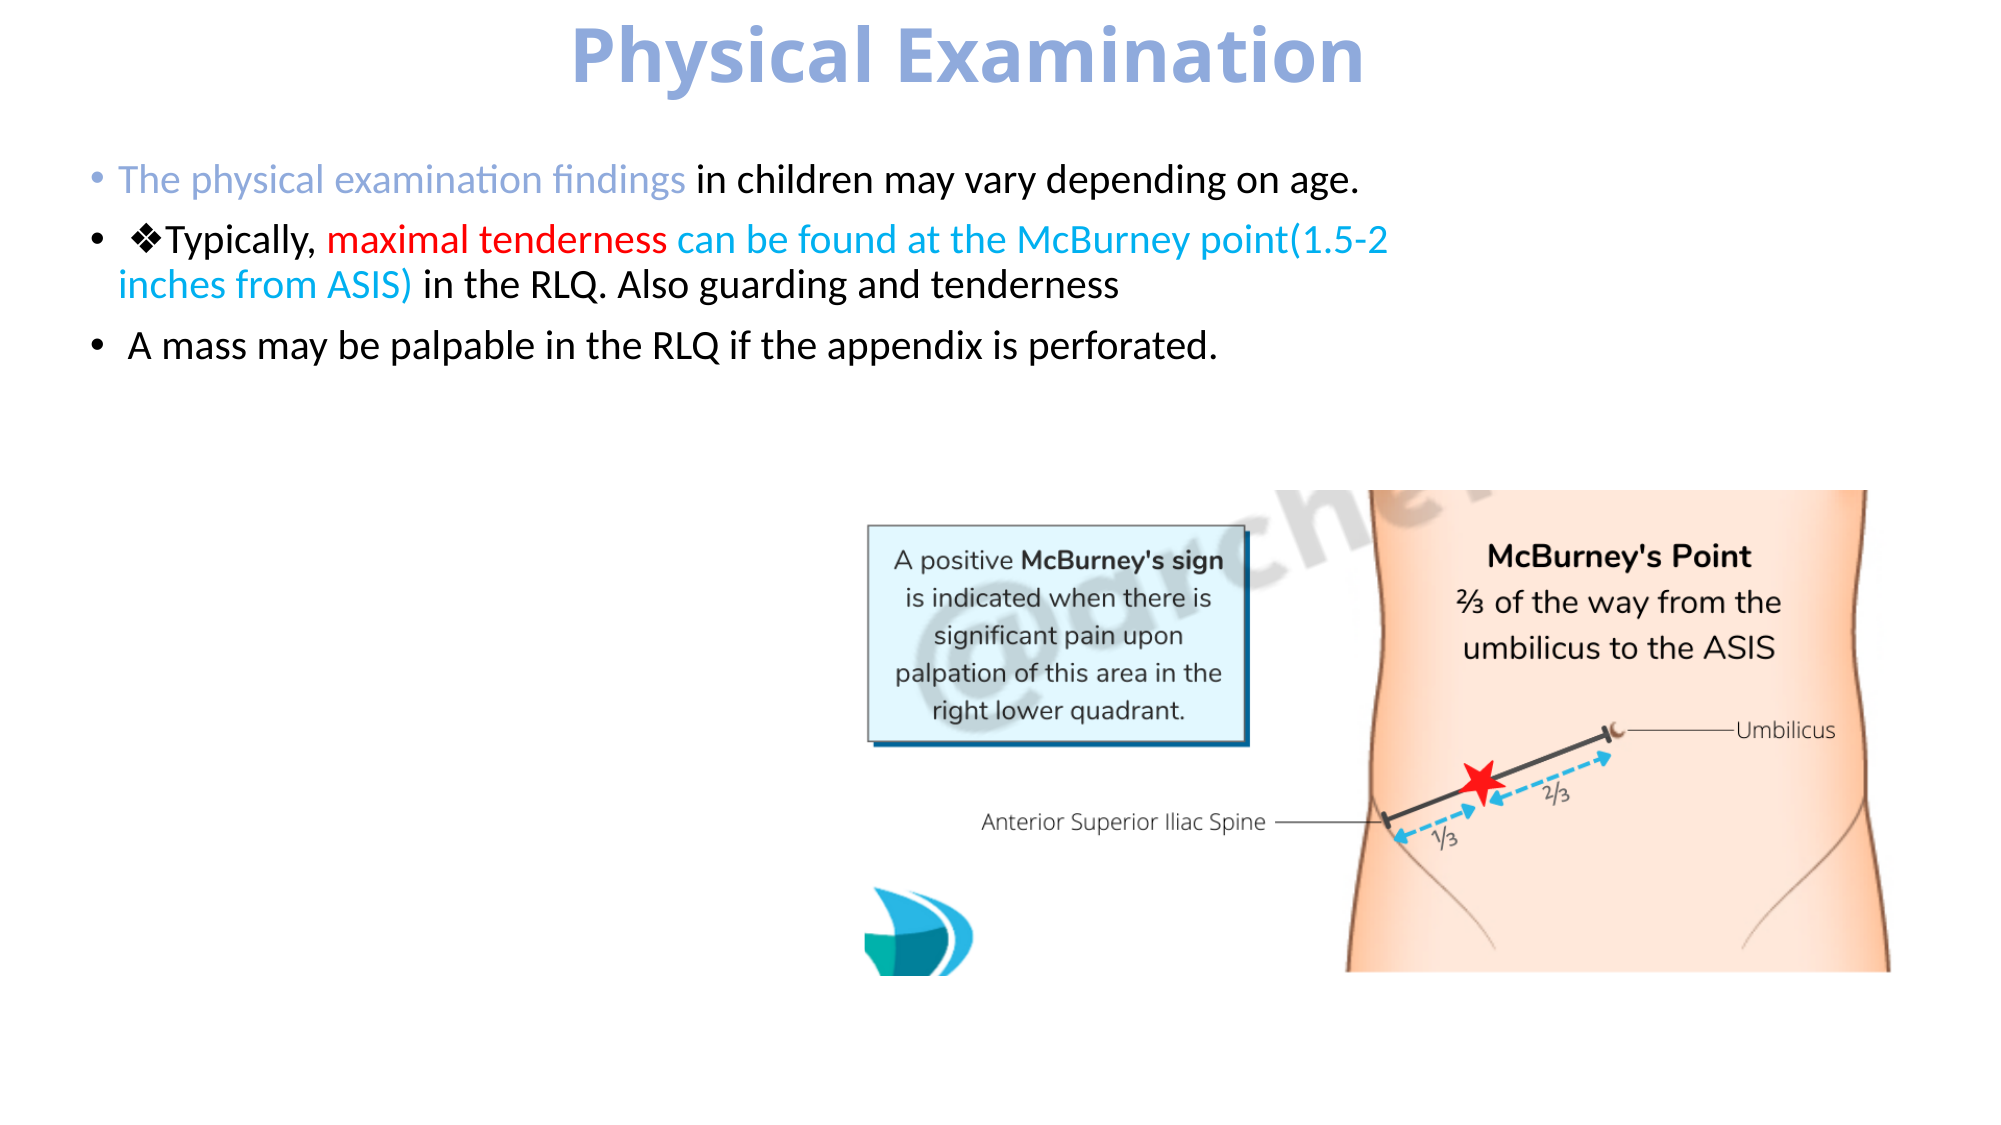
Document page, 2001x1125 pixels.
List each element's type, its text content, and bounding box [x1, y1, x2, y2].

picture [864, 490, 1925, 976]
title Physical Examination [106, 0, 1832, 168]
list The physical examination findings in children may vary depending on age. ❖Typically, maximal tenderness can be found at the McBurney point(1.5-2 inches from ASIS) in the RLQ. Also guarding and tenderness A mass may be palpable in the RLQ if the appendix is perforated. [75, 149, 1507, 787]
